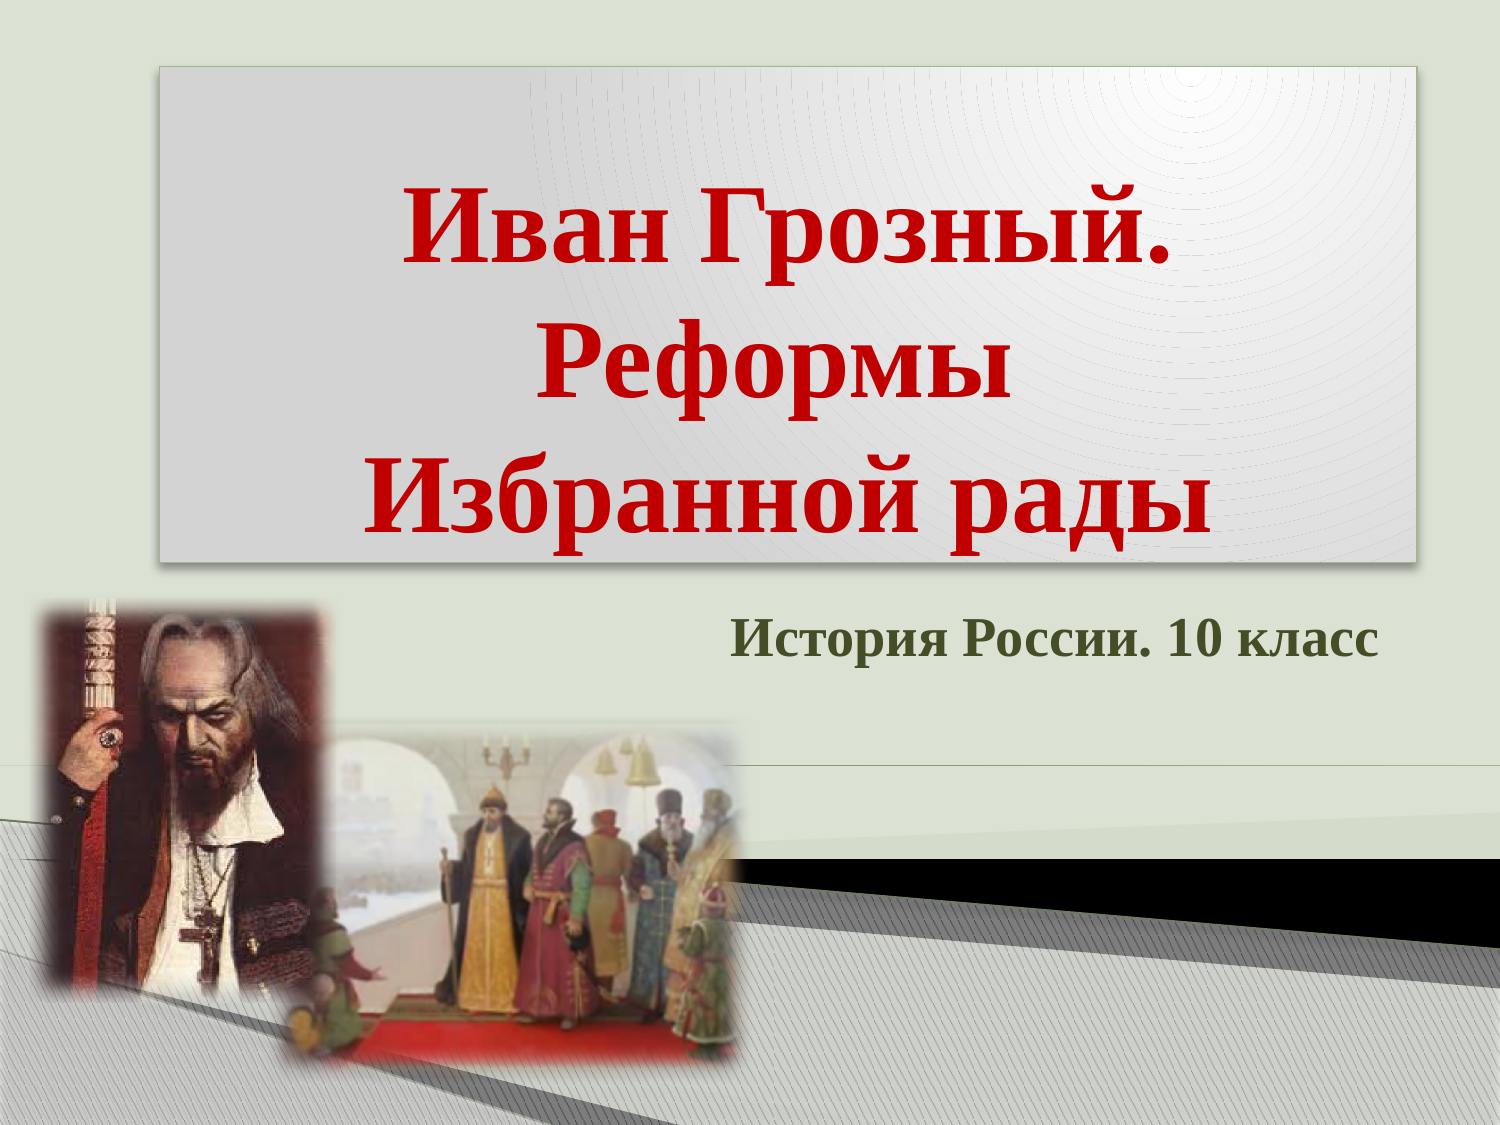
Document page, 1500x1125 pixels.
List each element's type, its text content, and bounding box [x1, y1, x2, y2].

picture [5, 597, 1500, 1125]
subtitle История России. 10 класс [690, 592, 1388, 693]
title Иван Грозный. Реформы Избранной рады [159, 66, 1418, 563]
